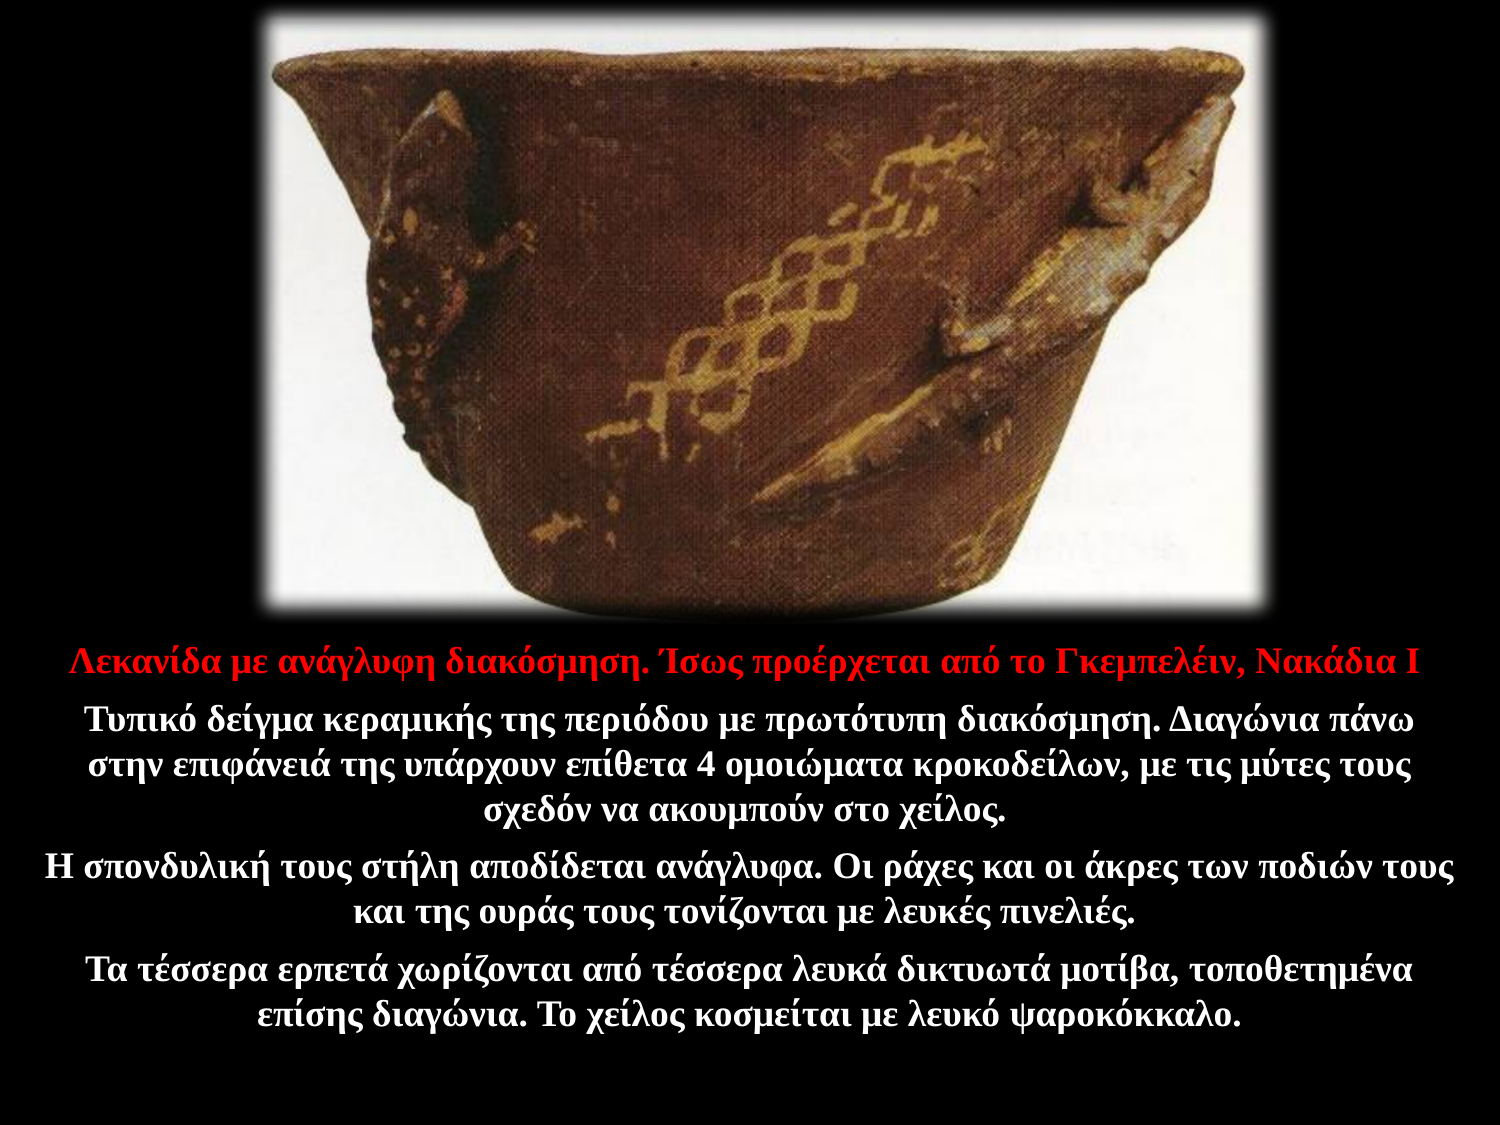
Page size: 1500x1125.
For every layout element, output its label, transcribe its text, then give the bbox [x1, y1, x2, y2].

text_box Λεκανίδα με ανάγλυφη διακόσμηση. Ίσως προέρχεται από το Γκεμπελέιν, Νακάδια Ι Τυπικό δείγμα κεραμικής της περιόδου με πρωτότυπη διακόσμηση. Διαγώνια πάνω στην επιφάνειά της υπάρχουν επίθετα 4 ομοιώματα κροκοδείλων, με τις μύτες τους σχεδόν να ακουμπούν στο χείλος. Η σπονδυλική τους στήλη αποδίδεται ανάγλυφα. Οι ράχες και οι άκρες των ποδιών τους και της ουράς τους τονίζονται με λευκές πινελιές. Τα τέσσερα ερπετά χωρίζονται από τέσσερα λευκά δικτυωτά μοτίβα, τοποθετημένα επίσης διαγώνια. Το χείλος κοσμείται με λευκό ψαροκόκκαλο. [29, 629, 1471, 1042]
picture [247, 0, 1282, 628]
